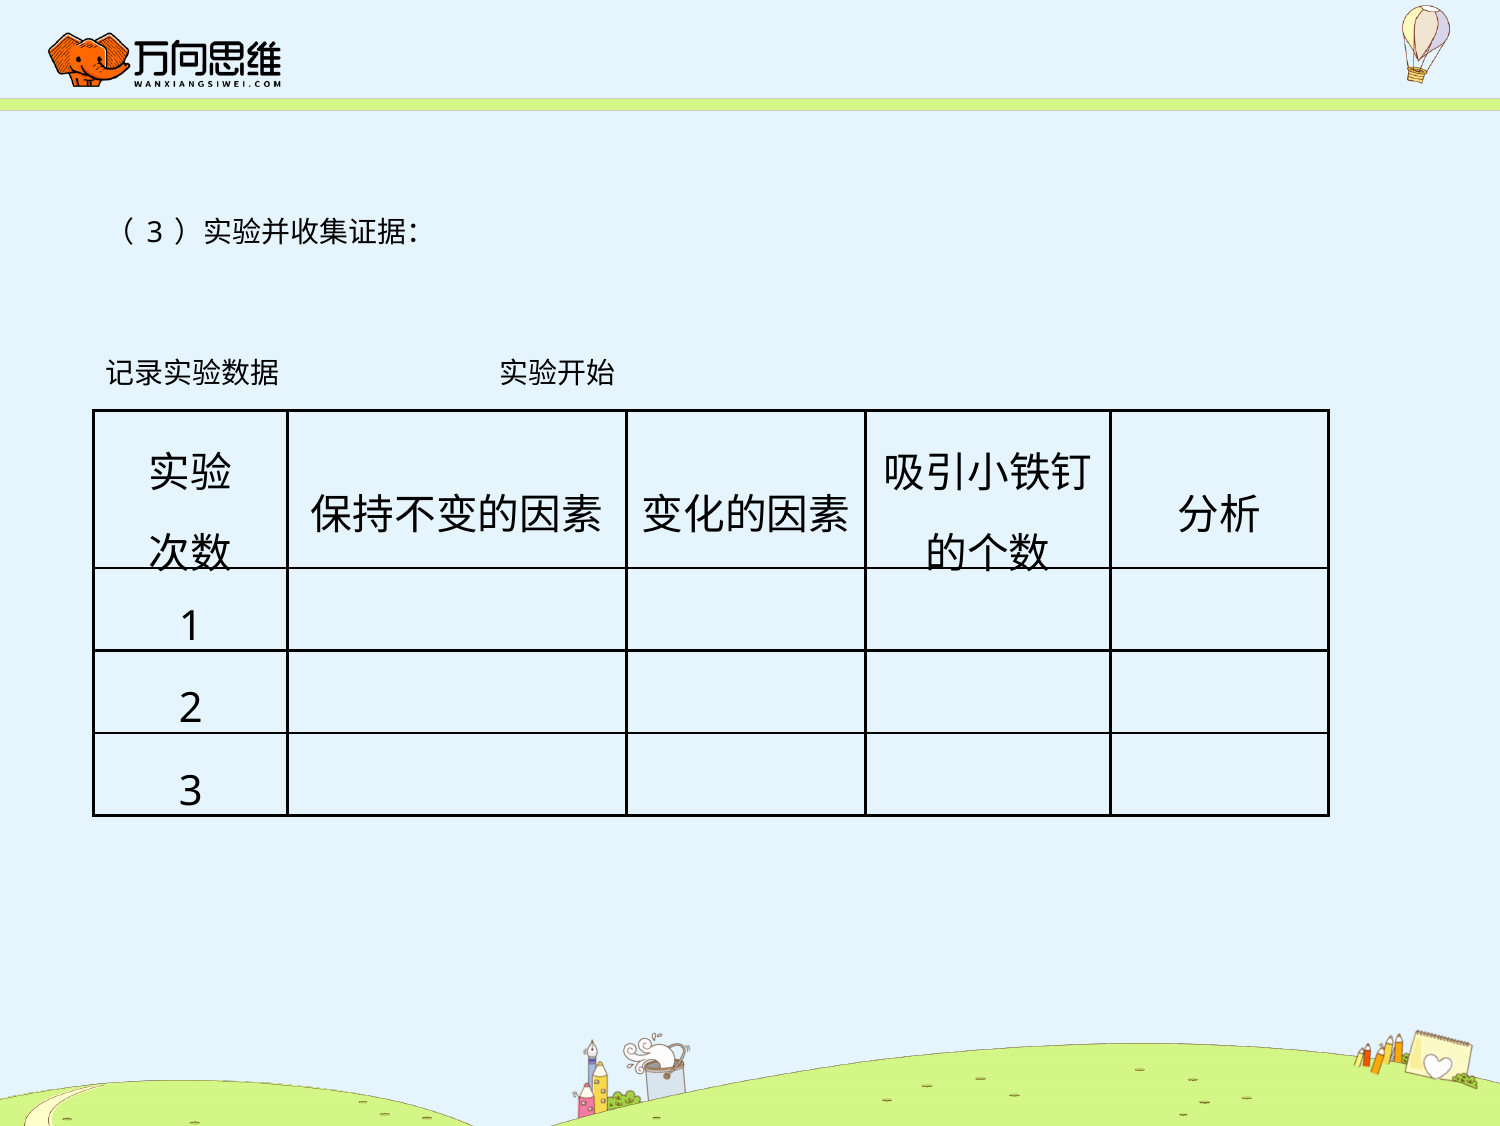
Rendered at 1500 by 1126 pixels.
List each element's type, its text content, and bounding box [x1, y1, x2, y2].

table_cell [1112, 652, 1327, 732]
table_cell 2 [95, 652, 286, 732]
table_cell [1112, 569, 1327, 649]
table_cell 1 [95, 569, 286, 649]
table_cell [867, 734, 1109, 814]
picture [0, 1001, 1500, 1126]
text_box （3）实验并收集证据： [93, 139, 698, 254]
table_header 变化的因素 [628, 412, 864, 567]
picture [15, 8, 313, 111]
table_cell [628, 569, 864, 649]
table_header 吸引小铁钉的个数 [867, 412, 1109, 567]
picture [1384, 0, 1466, 90]
table_cell [289, 569, 625, 649]
table_cell [628, 734, 864, 814]
table_header 保持不变的因素 [289, 412, 625, 567]
table_cell [289, 652, 625, 732]
table_cell [867, 569, 1109, 649]
table_cell [1112, 734, 1327, 814]
text_box 记录实验数据 [93, 281, 443, 396]
table_cell [289, 734, 625, 814]
table_header 分析 [1112, 412, 1327, 567]
table_header 实验 次数 [95, 412, 286, 567]
text_box 实验开始 [487, 281, 760, 396]
table_cell 3 [95, 734, 286, 814]
table_cell [867, 652, 1109, 732]
table_cell [628, 652, 864, 732]
